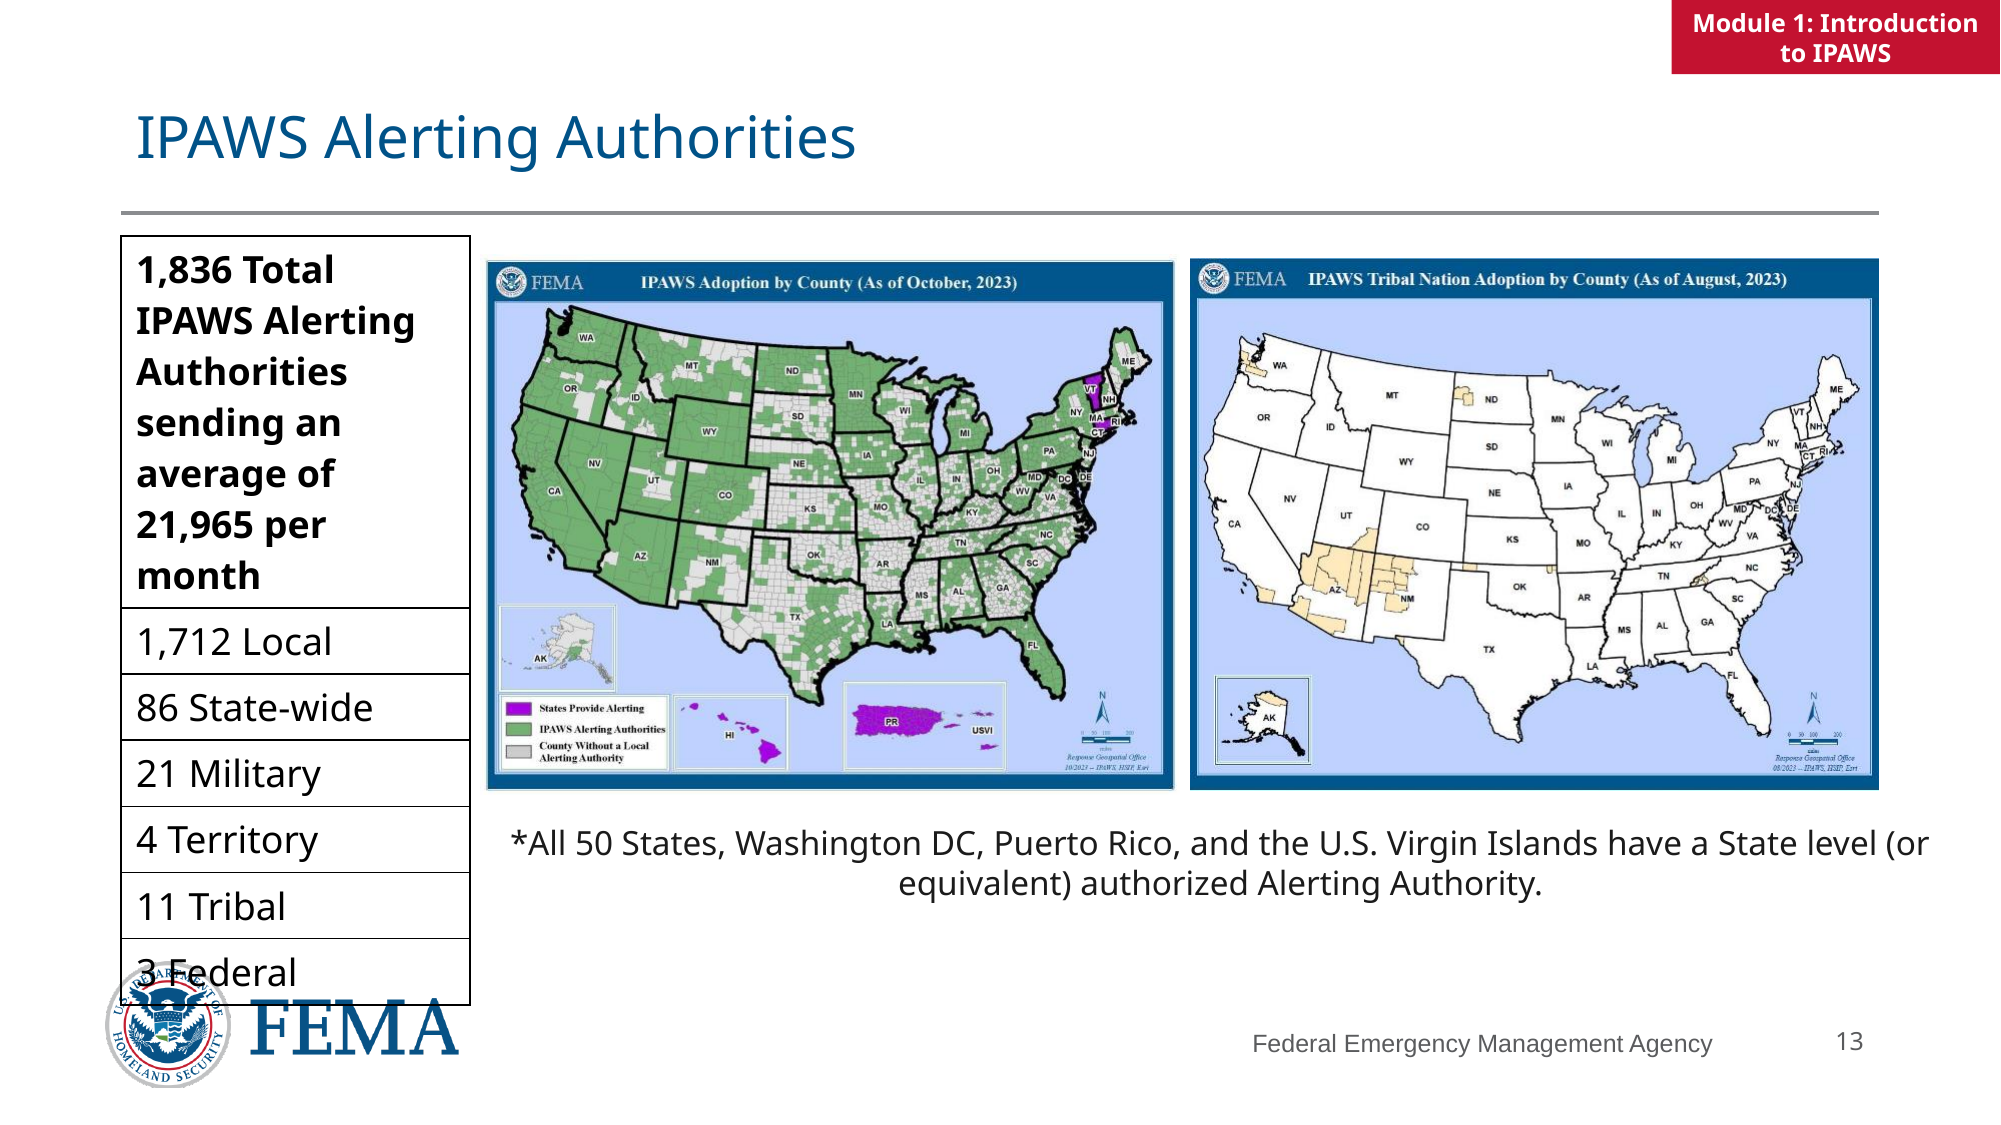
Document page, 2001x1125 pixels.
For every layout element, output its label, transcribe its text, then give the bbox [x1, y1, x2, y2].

table_cell 11 Tribal [122, 873, 469, 938]
table_cell 4 Territory [122, 807, 469, 872]
table_cell 86 State-wide [122, 675, 469, 739]
table_cell 21 Military [122, 741, 469, 806]
text_box Module 1: Introduction to IPAWS [1670, 0, 2000, 76]
table_header 1,836 Total IPAWS Alerting Authorities sending an average of 21,965 per month [122, 237, 469, 607]
picture [1190, 258, 1880, 792]
table_cell 3 Federal [122, 939, 469, 1004]
title IPAWS Alerting Authorities [121, 74, 1879, 197]
slide_number 13 [1728, 1012, 1879, 1073]
picture [480, 254, 1180, 795]
table_cell 1,712 Local [122, 609, 469, 673]
list *All 50 States, Washington DC, Puerto Rico, and the U.S. Virgin Islands have a State level (or equivalent) authorized Alerting Authority. [476, 815, 1967, 918]
